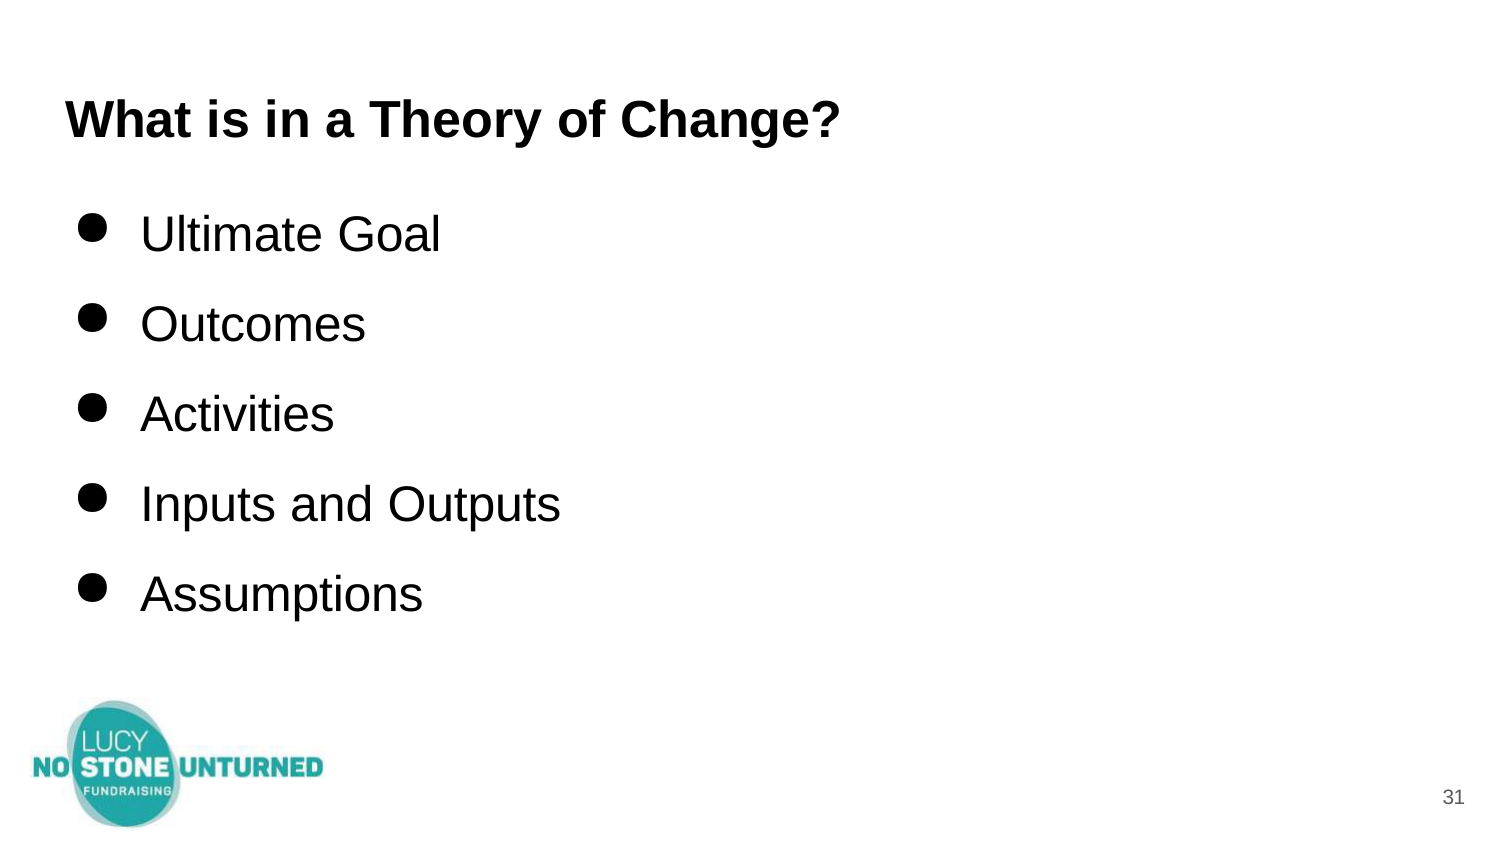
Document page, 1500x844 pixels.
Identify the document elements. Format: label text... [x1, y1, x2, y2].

slide_number 24 [1436, 783, 1475, 844]
picture [29, 697, 326, 831]
title What is in a Theory of Change? [63, 82, 852, 227]
text_box Ultimate Goal Outcomes Activities Inputs and Outputs Assumptions [70, 169, 565, 622]
